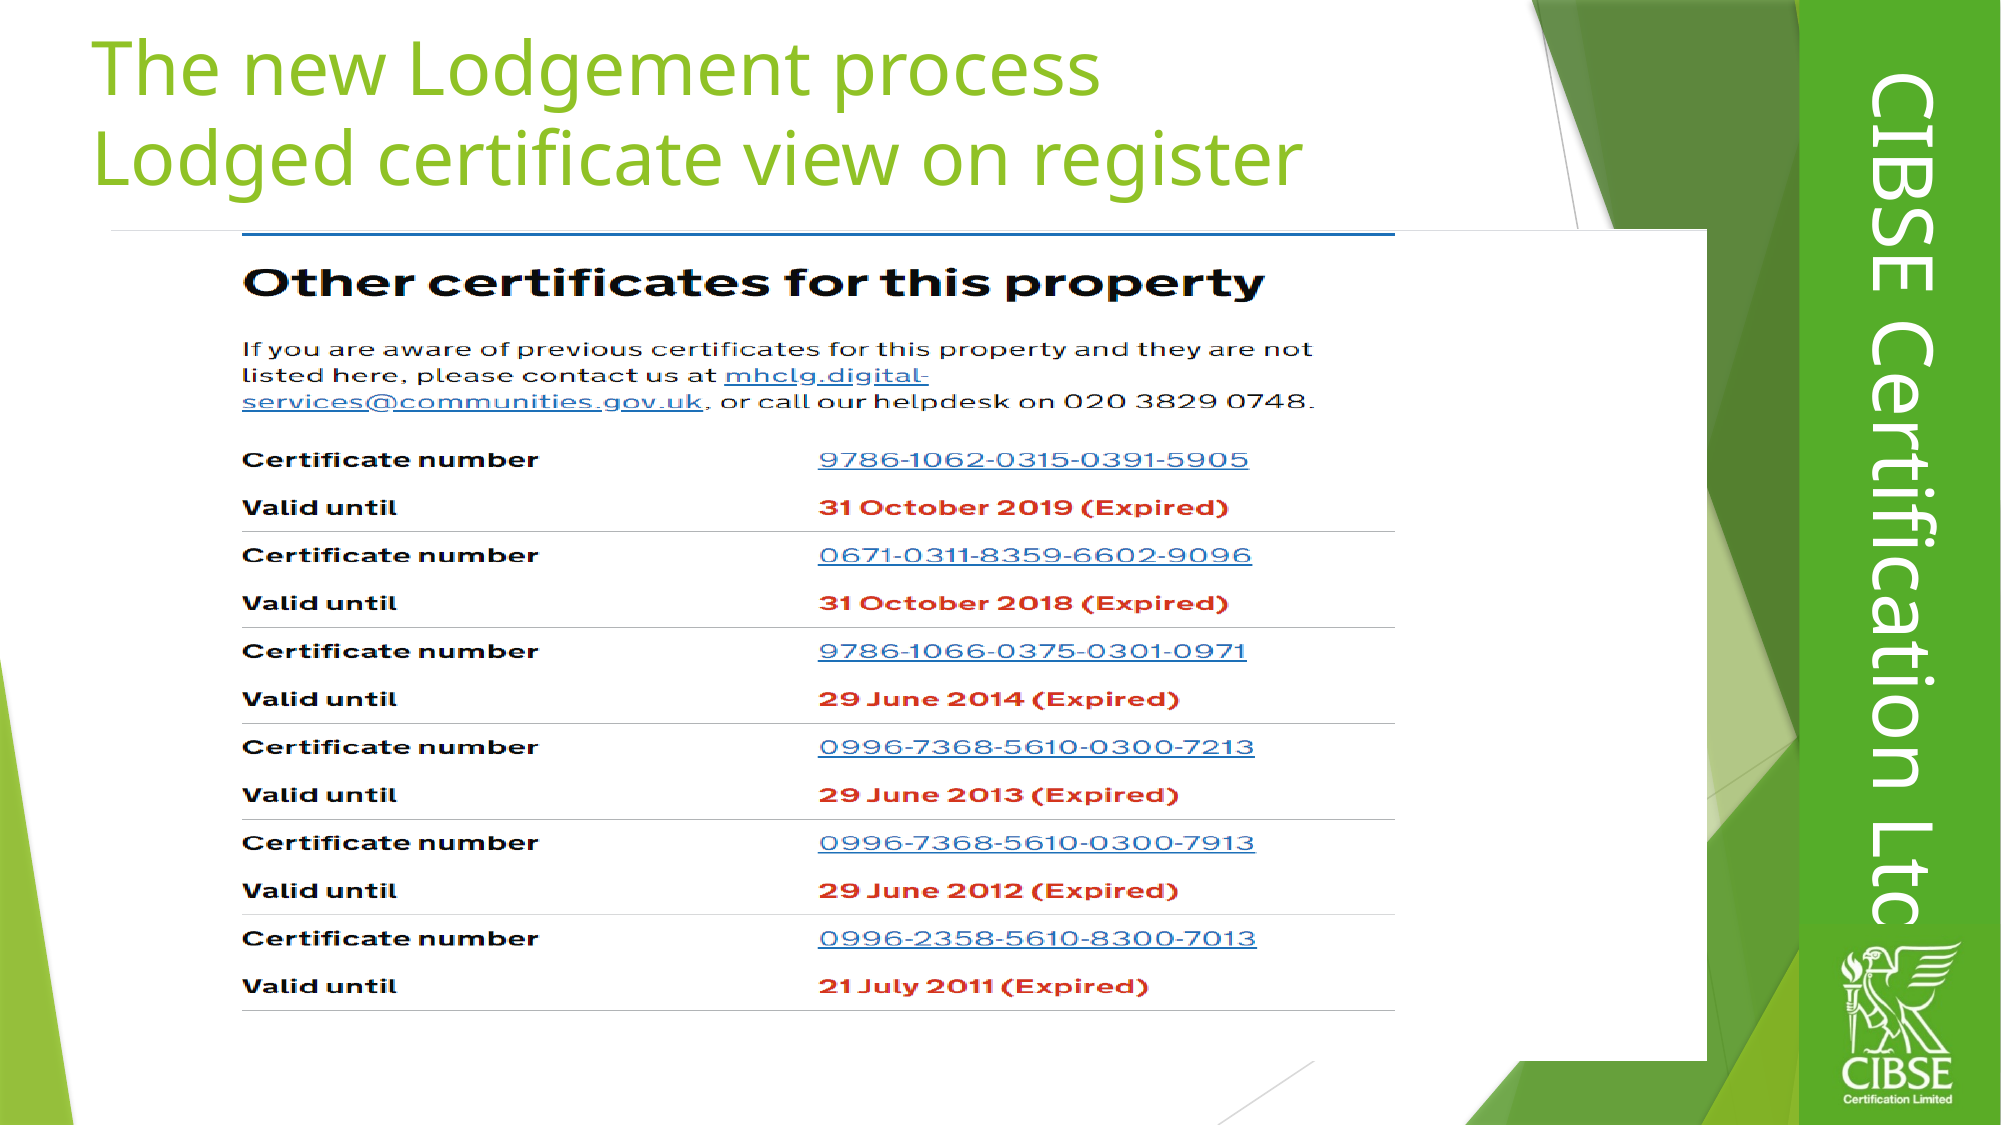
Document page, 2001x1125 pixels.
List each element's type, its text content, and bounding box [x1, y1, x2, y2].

title The new Lodgement process Lodged certificate view on register [76, 13, 1487, 230]
picture [110, 229, 1708, 1061]
picture [1799, 924, 2001, 1125]
